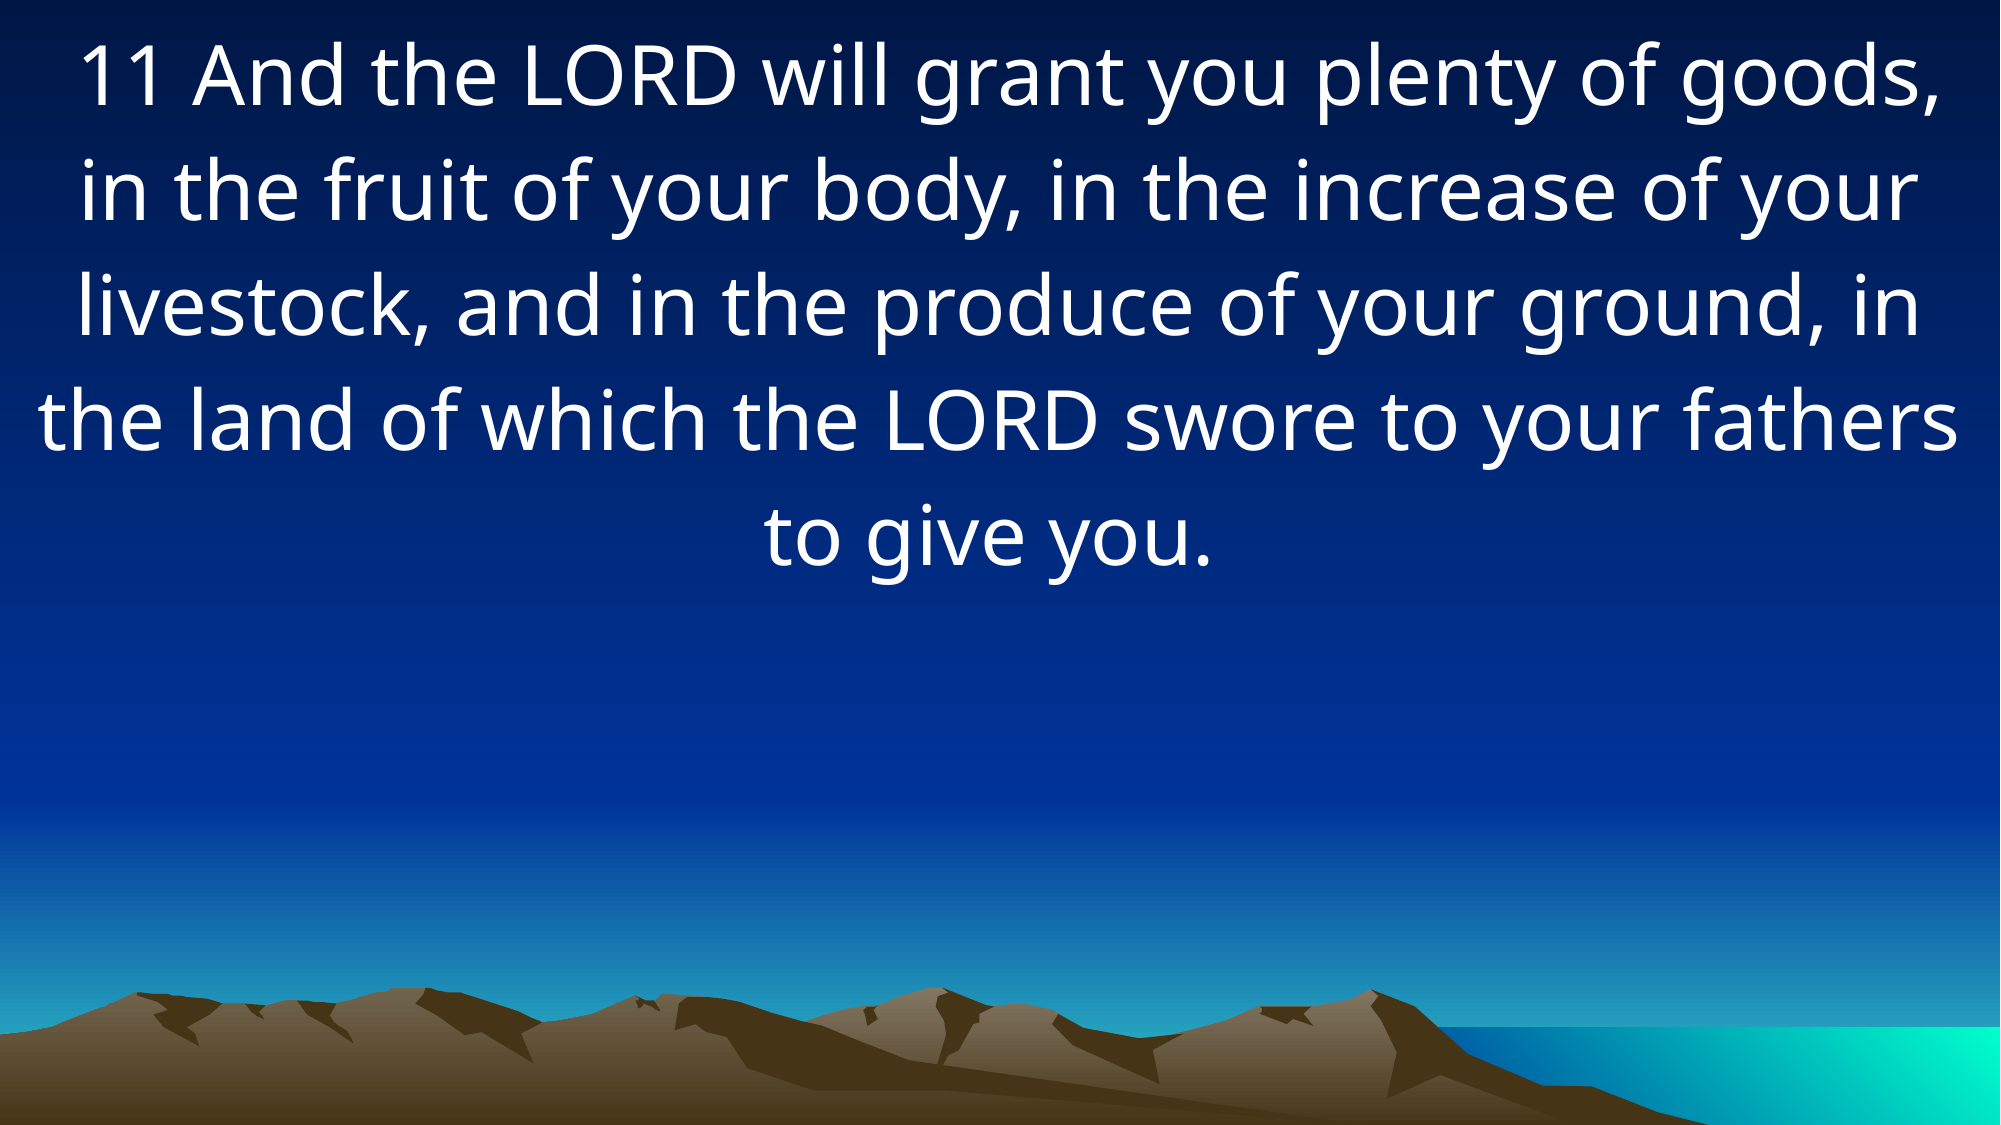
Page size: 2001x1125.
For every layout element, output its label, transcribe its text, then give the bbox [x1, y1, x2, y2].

text_box 11 And the LORD will grant you plenty of goods, in the fruit of your body, in the increase of your livestock, and in the produce of your ground, in the land of which the LORD swore to your fathers to give you. [0, 0, 2000, 825]
